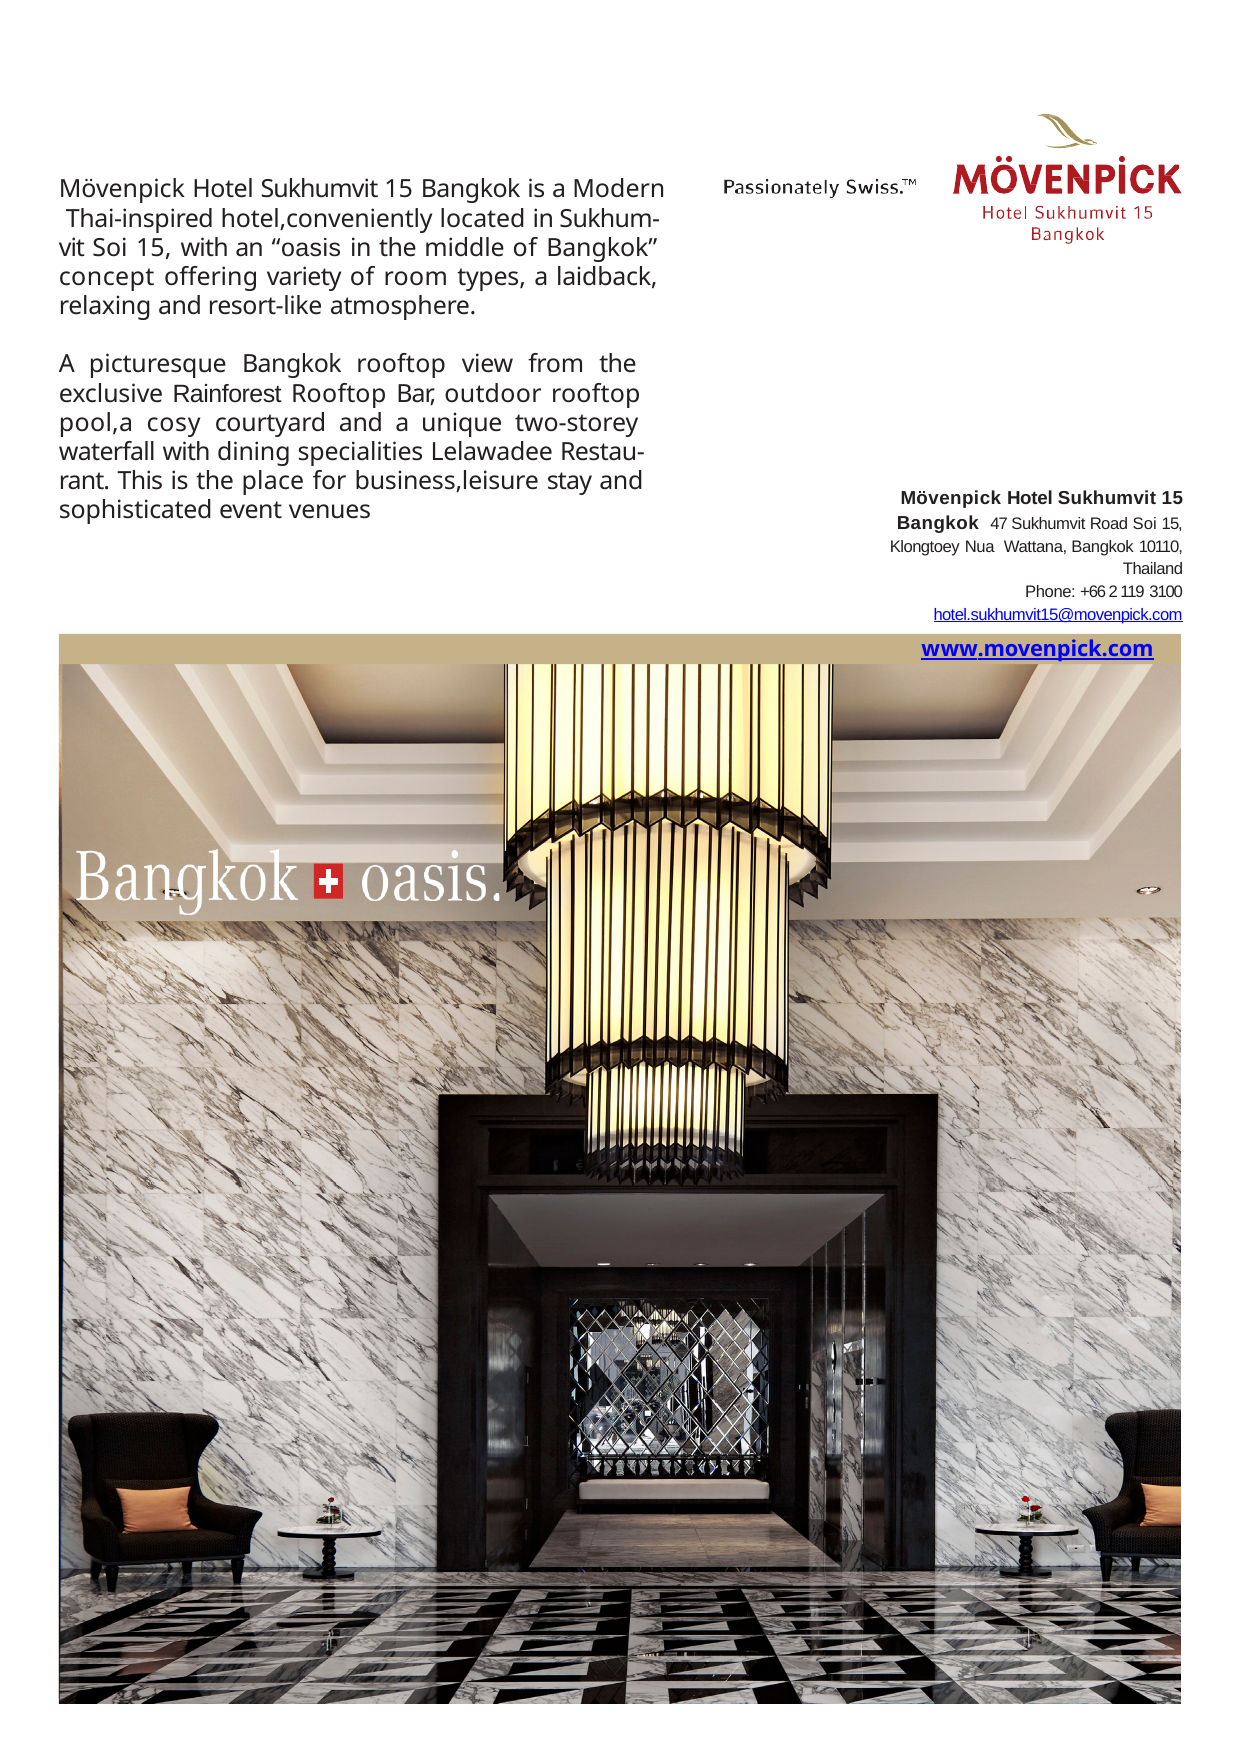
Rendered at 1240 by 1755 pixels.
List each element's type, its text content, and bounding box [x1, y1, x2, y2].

picture [724, 178, 916, 198]
text_box A picturesque Bangkok rooftop view from the exclusive Rainforest Rooftop Bar, outdoor rooftop pool,a cosy courtyard and a unique two-storey waterfall with dining specialities Lelawadee Restau- rant. This is the place for business,leisure stay and sophisticated event venues [56, 348, 652, 524]
text_box www.movenpick.com [58, 633, 1181, 665]
text_box Mövenpick Hotel Sukhumvit 15 Bangkok is a Modern Thai-inspired hotel,conveniently located in Sukhum- vit Soi 15, with an “oasis in the middle of Bangkok” concept offering variety of room types, a laidback, relaxing and resort-like atmosphere. [56, 173, 667, 320]
text_box Mövenpick Hotel Sukhumvit 15 Bangkok 47 Sukhumvit Road Soi 15, Klongtoey Nua Wattana, Bangkok 10110, Thailand Phone: +66 2 119 3100 hotel.sukhumvit15@movenpick.com [813, 482, 1184, 624]
picture [58, 665, 1181, 1704]
